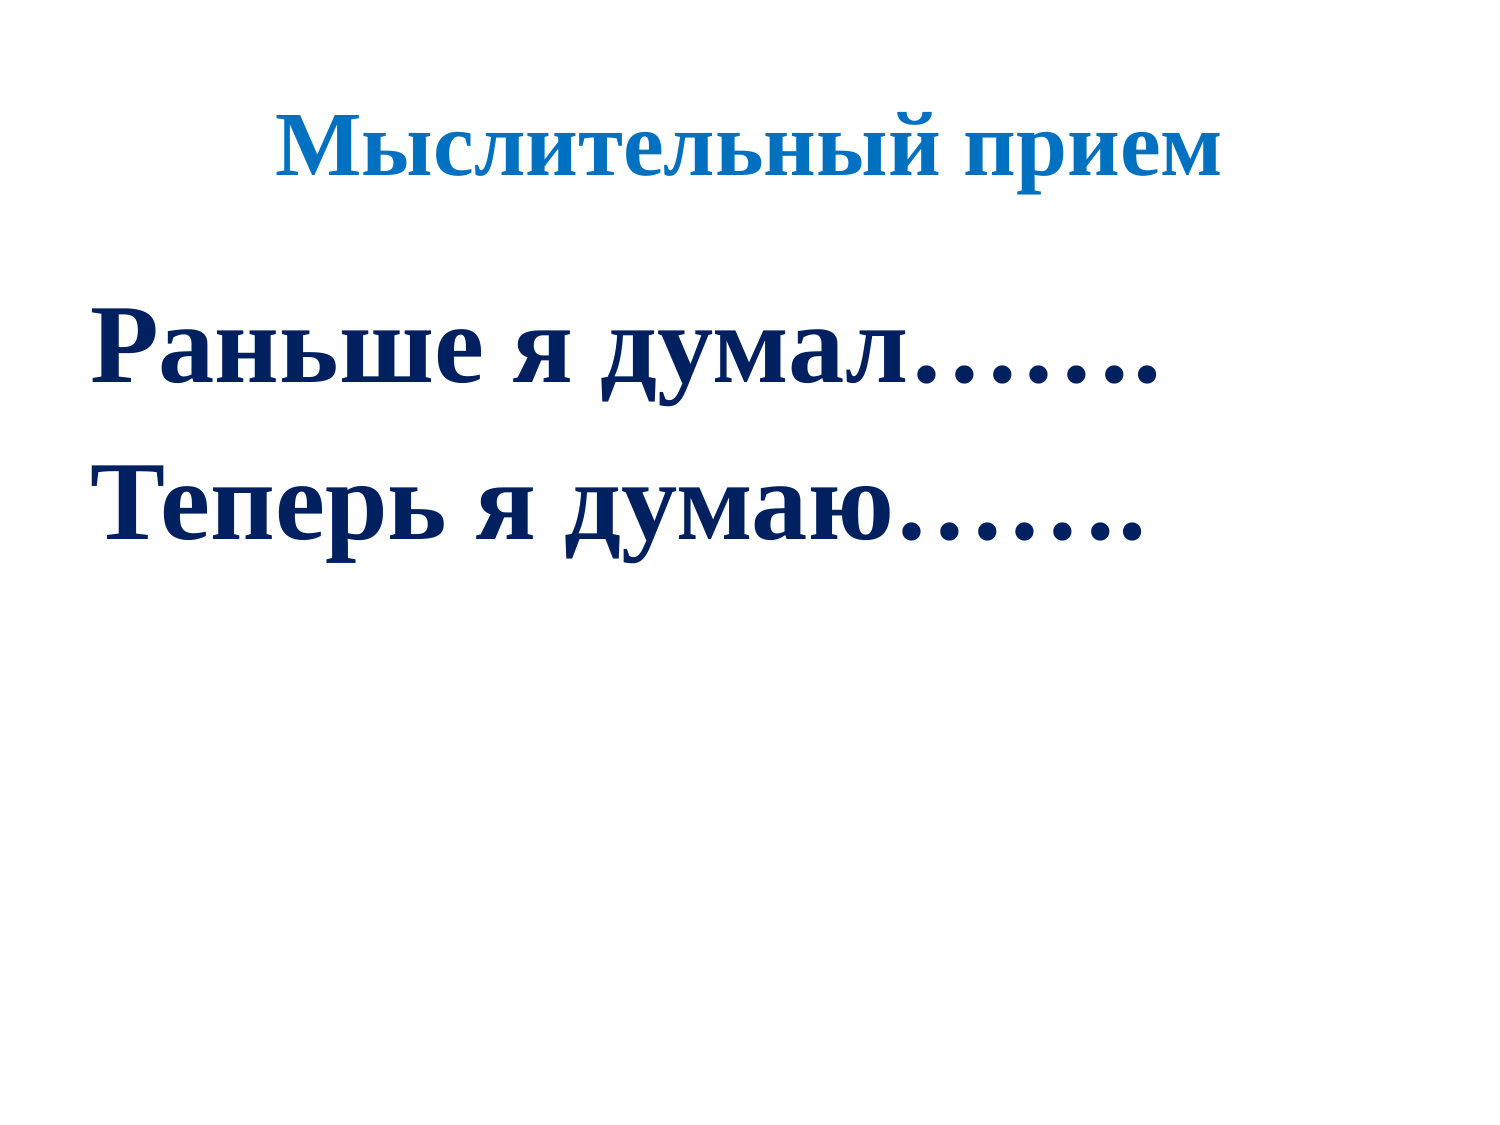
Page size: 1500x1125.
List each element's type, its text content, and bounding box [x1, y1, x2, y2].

list Раньше я думал……. Теперь я думаю……. [75, 262, 1425, 1005]
title Мыслительный прием [75, 45, 1425, 233]
